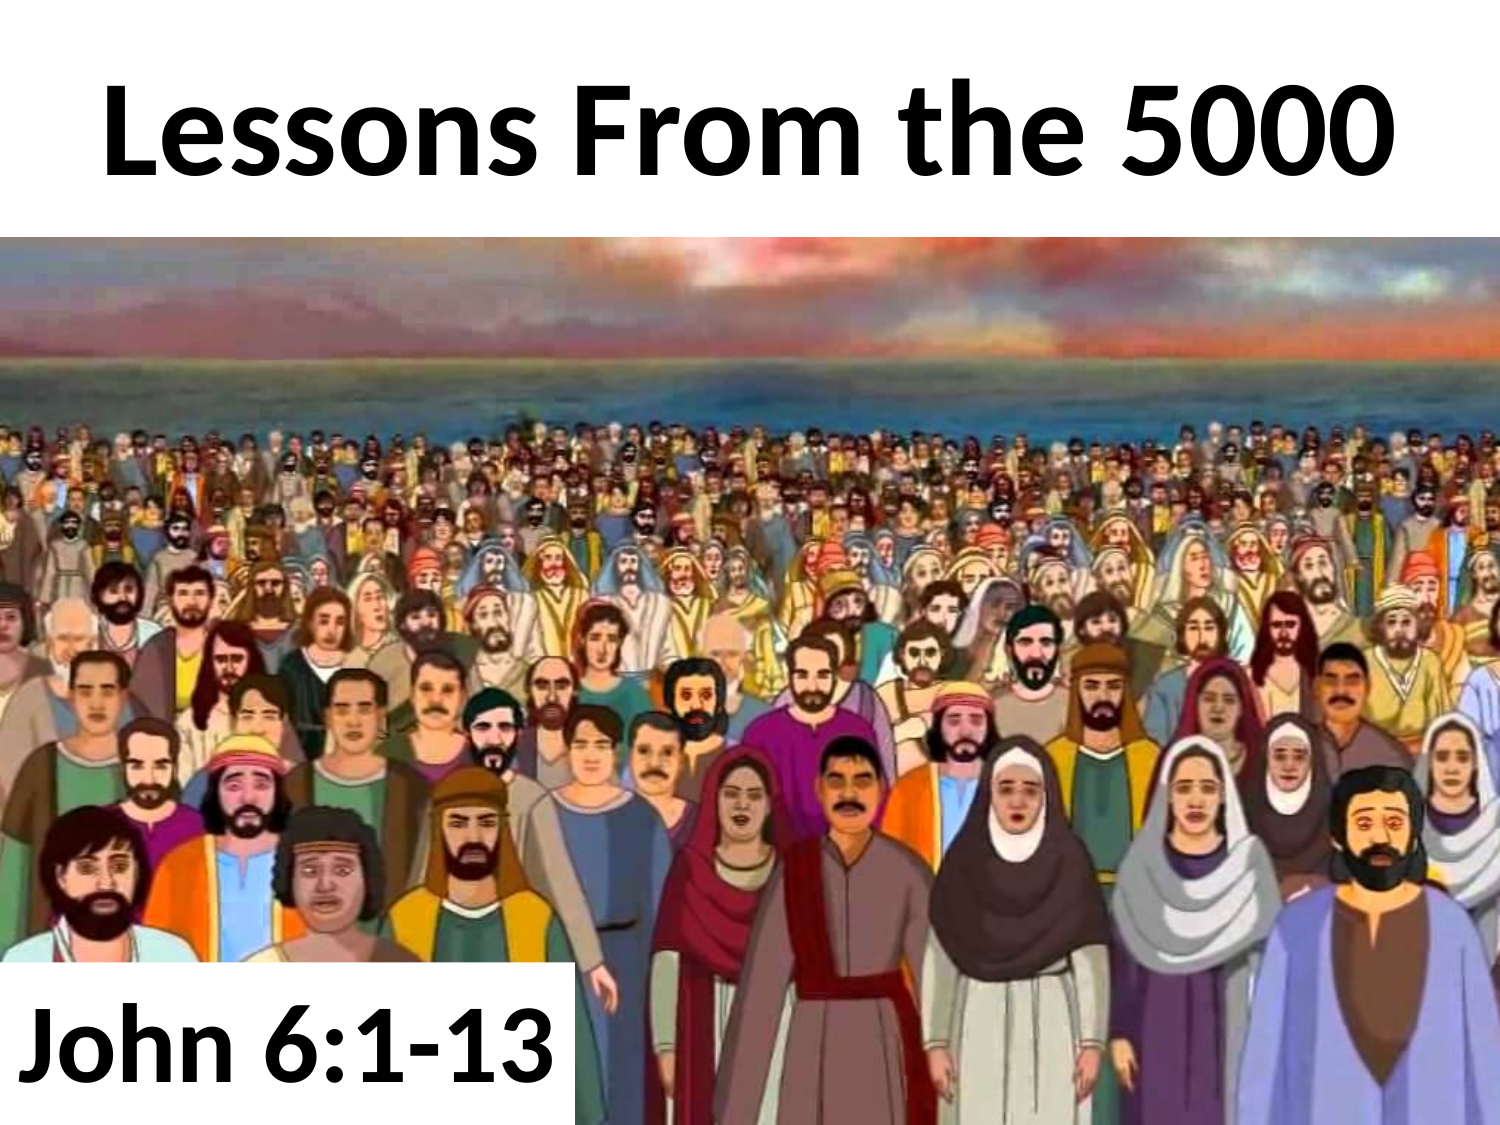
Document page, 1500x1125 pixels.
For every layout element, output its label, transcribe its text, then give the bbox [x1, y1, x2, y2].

title Lessons From the 5000 [0, 0, 1500, 236]
picture [0, 237, 1500, 1125]
